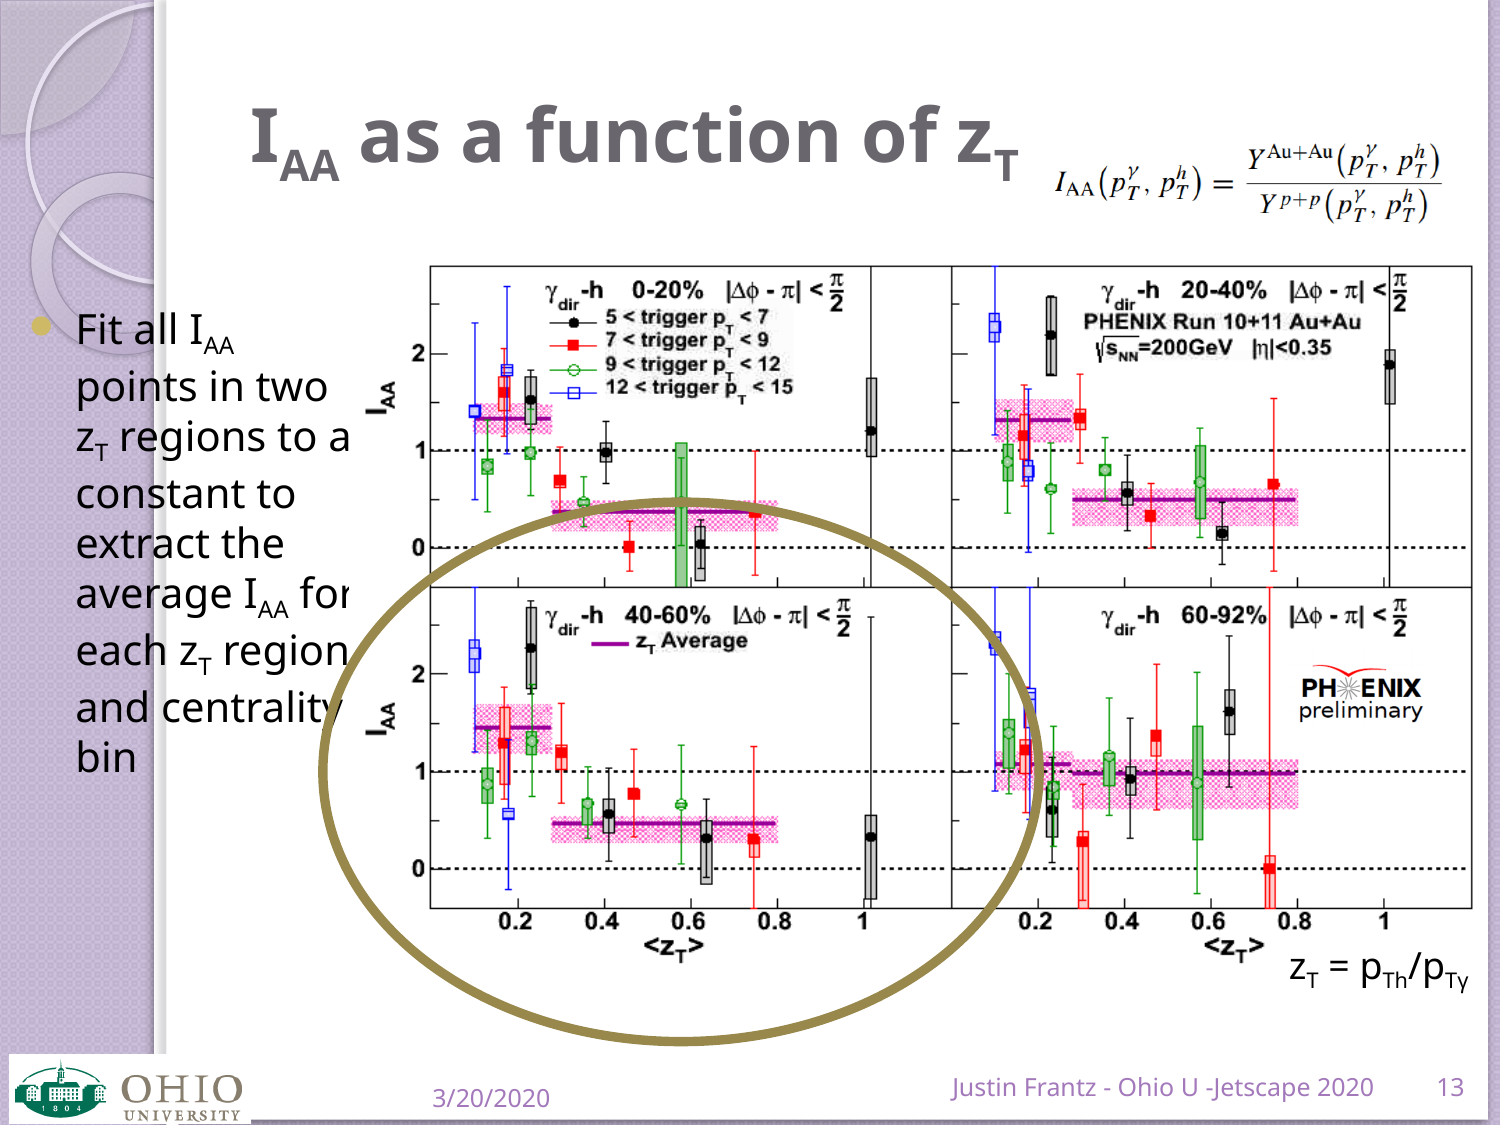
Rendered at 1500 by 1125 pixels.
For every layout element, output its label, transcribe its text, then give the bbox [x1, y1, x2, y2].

text_box zT = pTh/pTγ [1274, 979, 1484, 1001]
title IAA as a function of zT [235, 45, 1466, 233]
list Fit all IAA points in two zT regions to a constant to extract the average IAA for each zT region and centrality bin [0, 295, 378, 1009]
footer Justin Frantz - Ohio U -Jetscape 2020 [937, 1034, 1413, 1113]
slide_number 13 [1413, 1034, 1488, 1113]
text_box [452, 982, 910, 1044]
picture [1038, 131, 1447, 230]
text_box [320, 681, 341, 862]
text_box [348, 254, 1481, 970]
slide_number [215, 1041, 566, 1120]
picture [9, 1054, 251, 1124]
